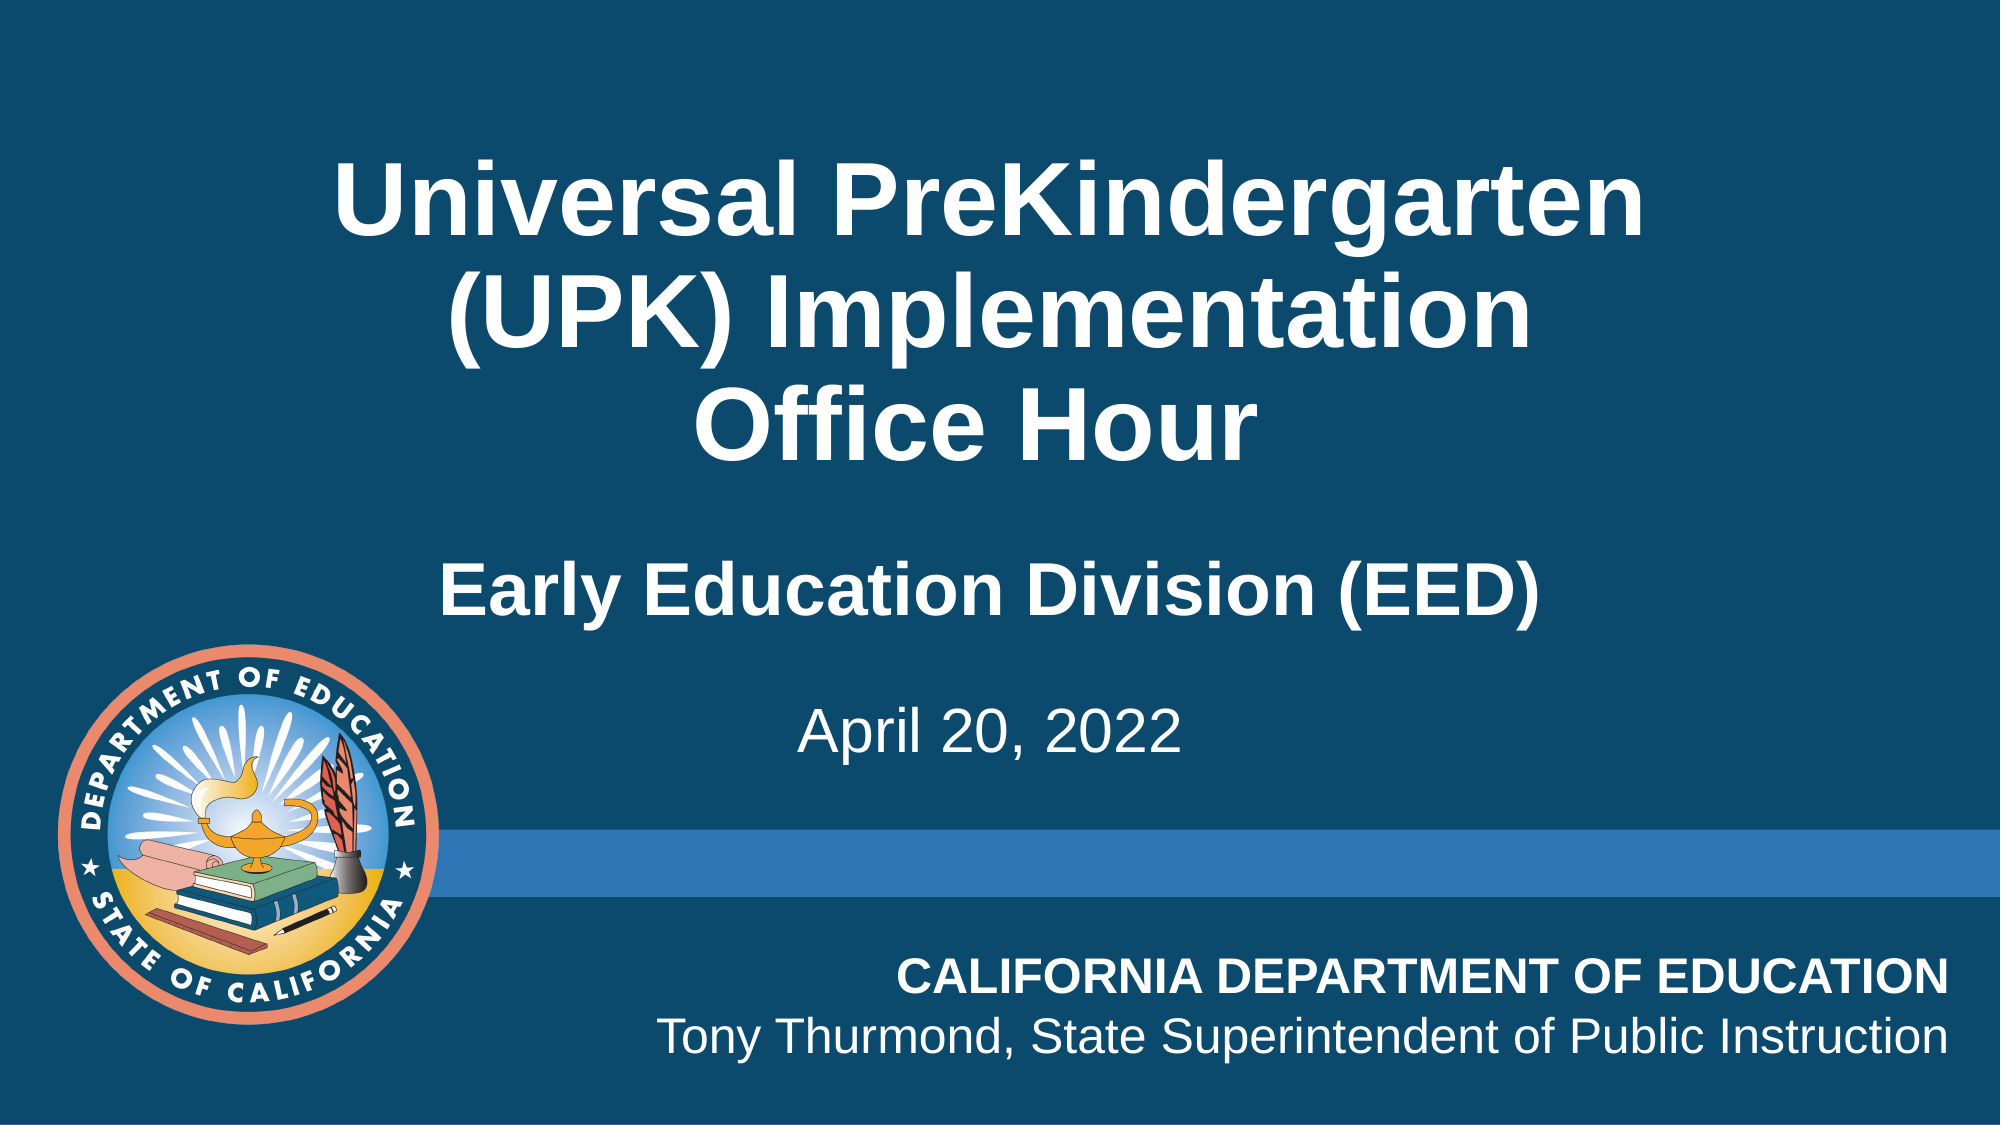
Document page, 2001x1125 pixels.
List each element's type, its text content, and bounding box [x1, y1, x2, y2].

picture [55, 835, 443, 1031]
title Universal PreKindergarten (UPK) Implementation Office Hour Early Education Division (EED) April 20, 2022 [0, 8, 1996, 835]
